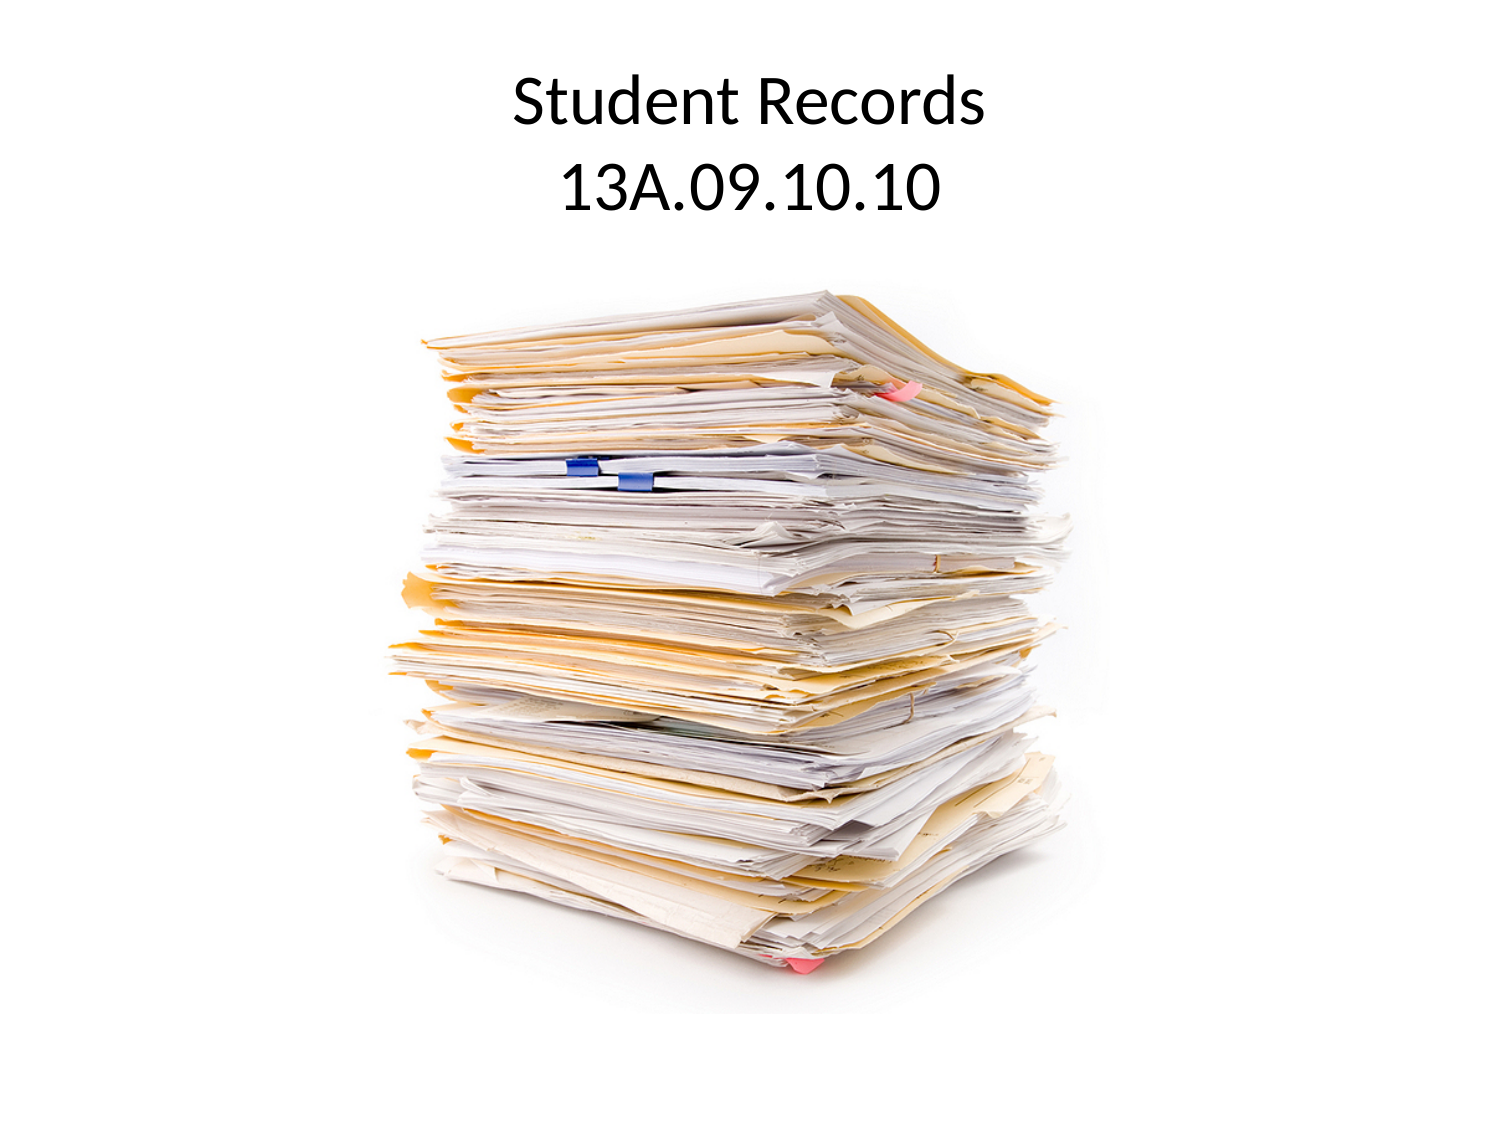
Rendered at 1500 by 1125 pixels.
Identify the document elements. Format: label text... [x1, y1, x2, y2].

picture [365, 249, 1110, 1014]
title Student Records 13A.09.10.10 [75, 45, 1425, 233]
